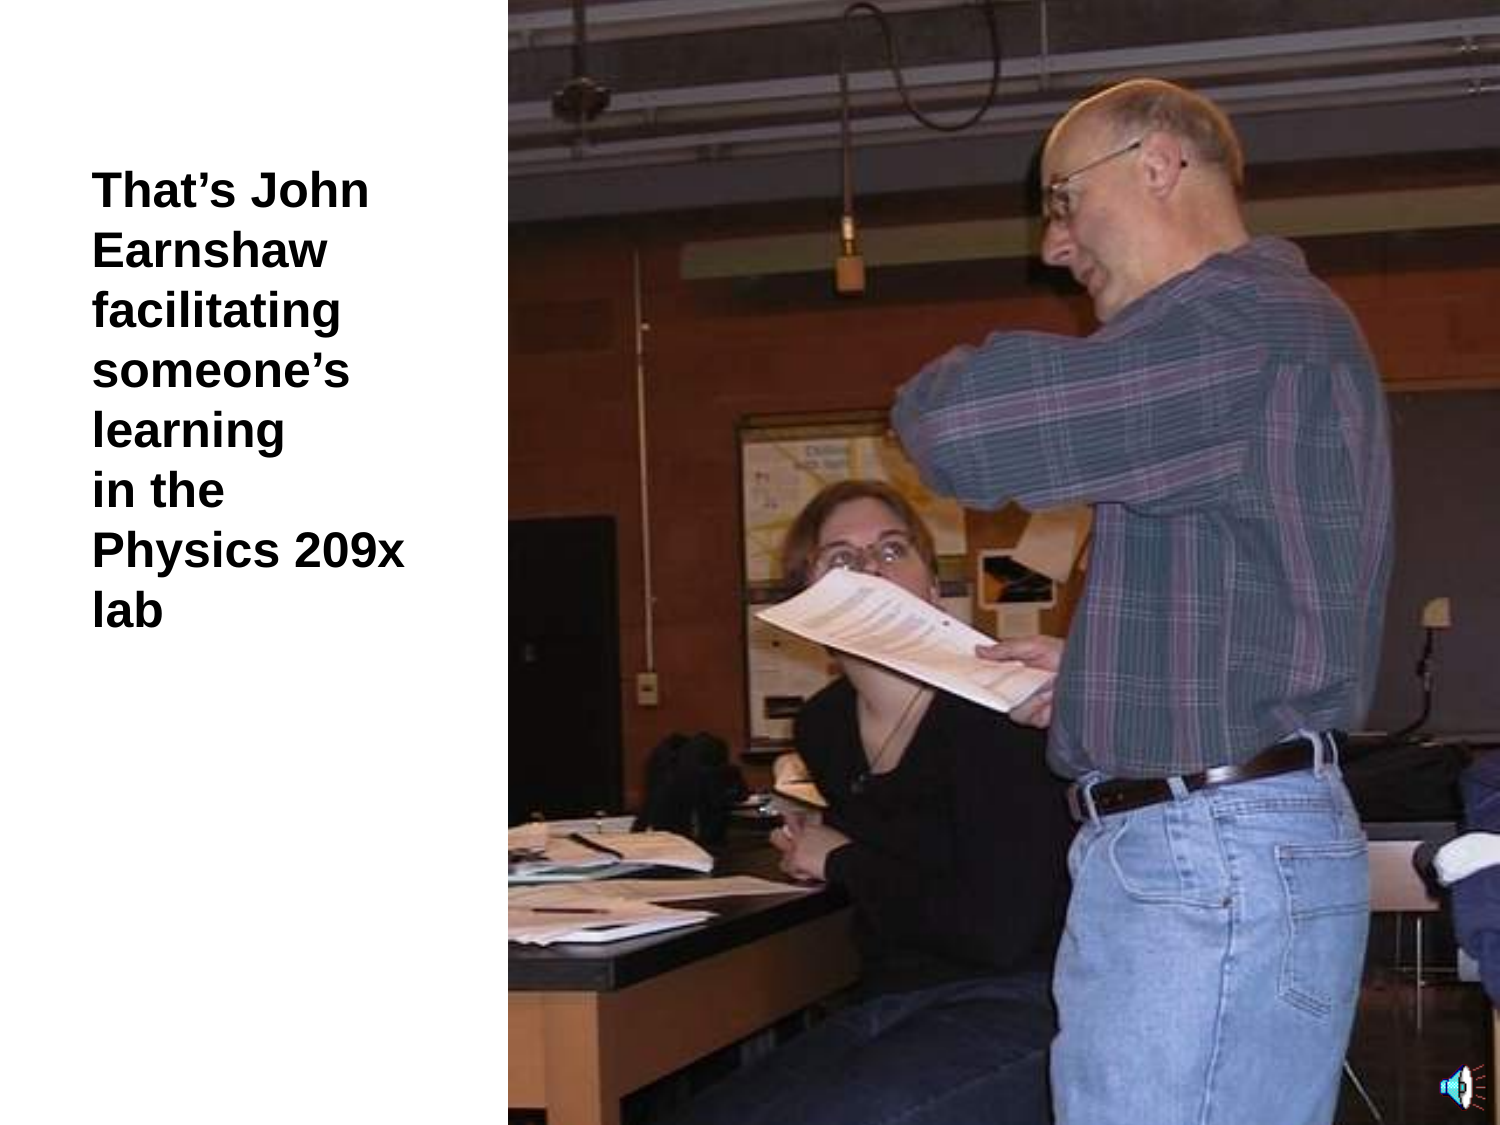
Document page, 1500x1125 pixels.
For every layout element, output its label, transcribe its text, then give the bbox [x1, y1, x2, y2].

text_box That’s John Earnshaw facilitating someone’s learning in the Physics 209x lab [76, 149, 421, 645]
picture [508, 0, 1500, 1125]
